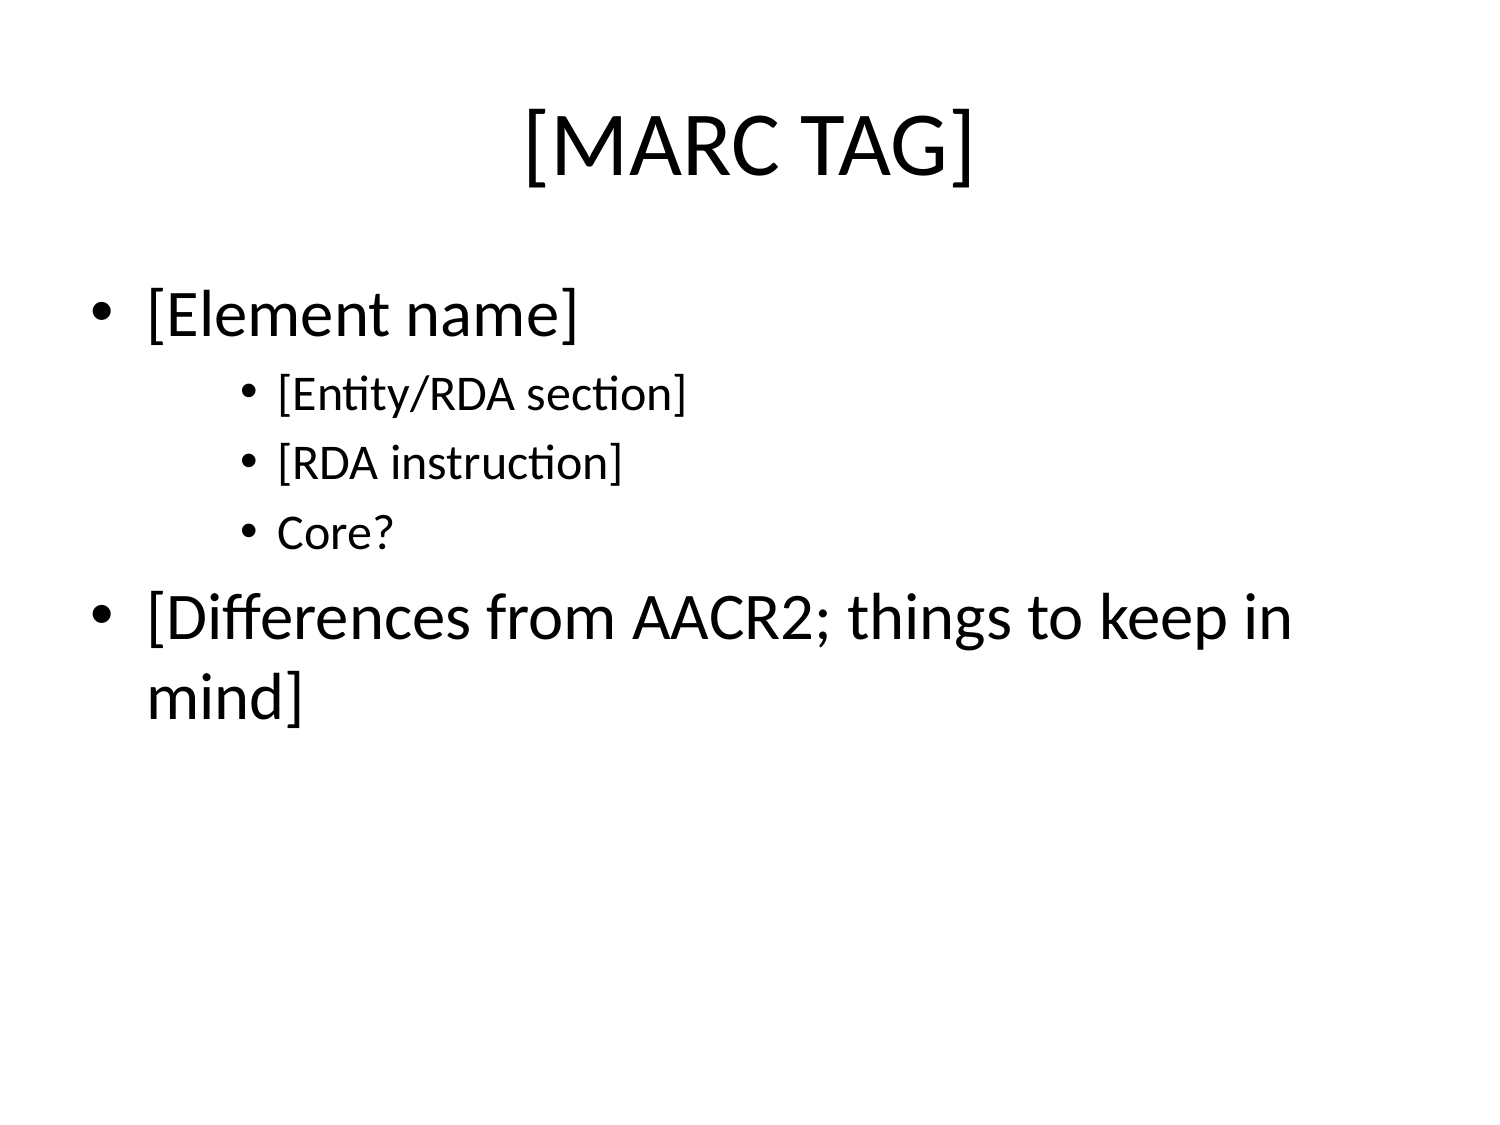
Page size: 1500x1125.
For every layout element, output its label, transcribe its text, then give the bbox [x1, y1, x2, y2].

title [MARC TAG] [75, 45, 1425, 233]
list [Element name] [Entity/RDA section] [RDA instruction] Core? [Differences from AACR2; things to keep in mind] [75, 262, 1425, 1005]
